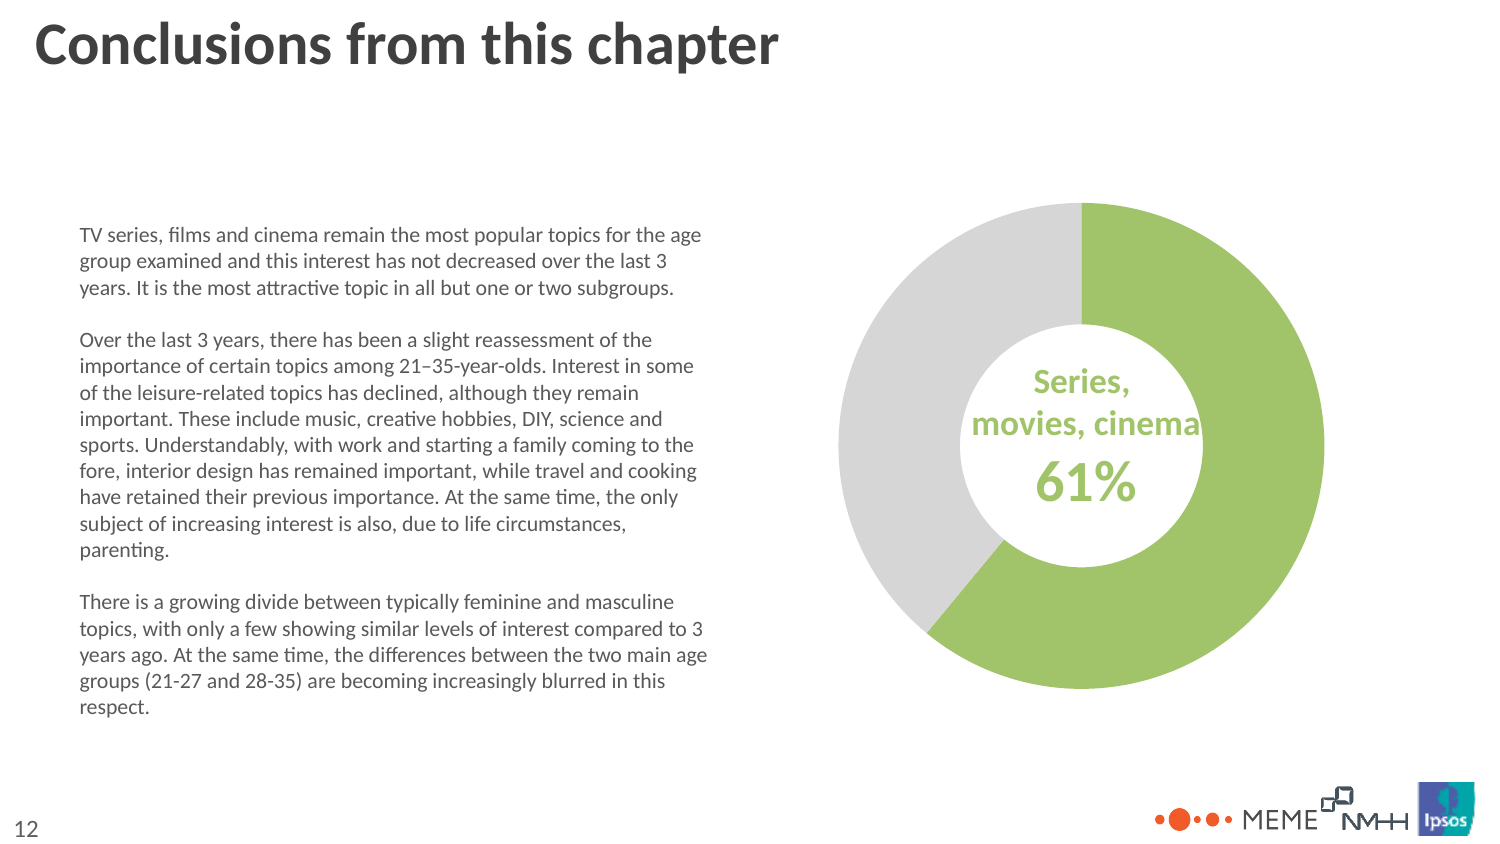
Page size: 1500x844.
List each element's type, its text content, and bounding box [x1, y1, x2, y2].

text_box TV series, films and cinema remain the most popular topics for the age group examined and this interest has not decreased over the last 3 years. It is the most attractive topic in all but one or two subgroups. Over the last 3 years, there has been a slight reassessment of the importance of certain topics among 21–35-year-olds. Interest in some of the leisure-related topics has declined, although they remain important. These include music, creative hobbies, DIY, science and sports. Understandably, with work and starting a family coming to the fore, interior design has remained important, while travel and cooking have retained their previous importance. At the same time, the only subject of increasing interest is also, due to life circumstances, parenting. There is a growing divide between typically feminine and masculine topics, with only a few showing similar levels of interest compared to 3 years ago. At the same time, the differences between the two main age groups (21-27 and 28-35) are becoming increasingly blurred in this respect. [78, 220, 673, 720]
chart [678, 67, 1422, 803]
title Conclusions from this chapter [29, 0, 1454, 74]
picture [1413, 782, 1476, 836]
picture [1155, 781, 1412, 832]
